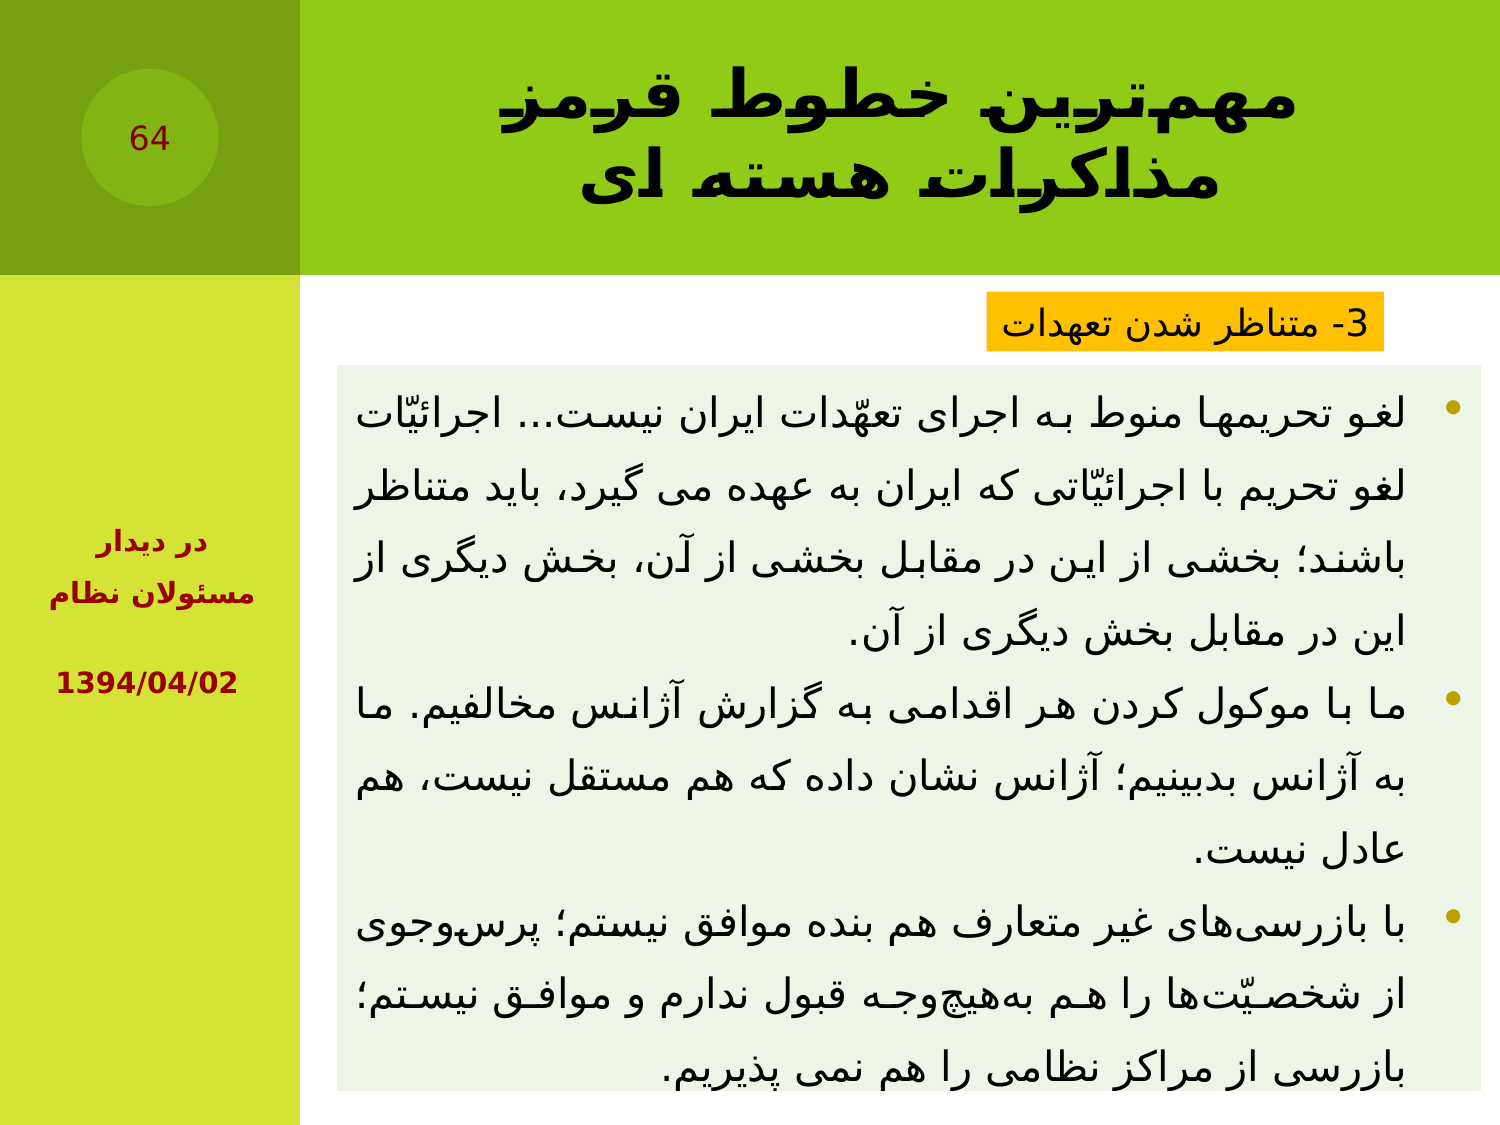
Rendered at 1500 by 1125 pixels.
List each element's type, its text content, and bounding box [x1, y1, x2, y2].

table_header لغو تحریمها منوط به اجراى تعهّدات ایران نیست... اجرائیّات لغو تحریم با اجرائیّاتى که ایران به عهده می گیرد، باید متناظر باشند؛ بخشى از این در مقابل بخشى از آن، بخش دیگرى از این در مقابل بخش دیگرى از آن. ما با موکول کردن هر اقدامى به گزارش آژانس مخالفیم. ما به آژانس بدبینیم؛ آژانس نشان داده که هم مستقل نیست، هم عادل نیست. با بازرسى‌هاى غیر متعارف هم بنده موافق نیستم؛ پرس‌وجوى از شخصیّت‌ها را هم به‌هیچ‌وجه قبول ندارم و موافق نیستم؛ بازرسى از مراکز نظامى را هم نمی پذیریم. [337, 365, 1481, 1091]
text_box 3- متناظر شدن تعهدات [986, 291, 1384, 352]
list در دیدار مسئولان نظام ‏1394/04/02 [26, 497, 278, 885]
slide_number 64 [87, 87, 213, 188]
title مهم‌ترین خطوط قرمز مذاکرات هسته ای [400, 37, 1400, 225]
